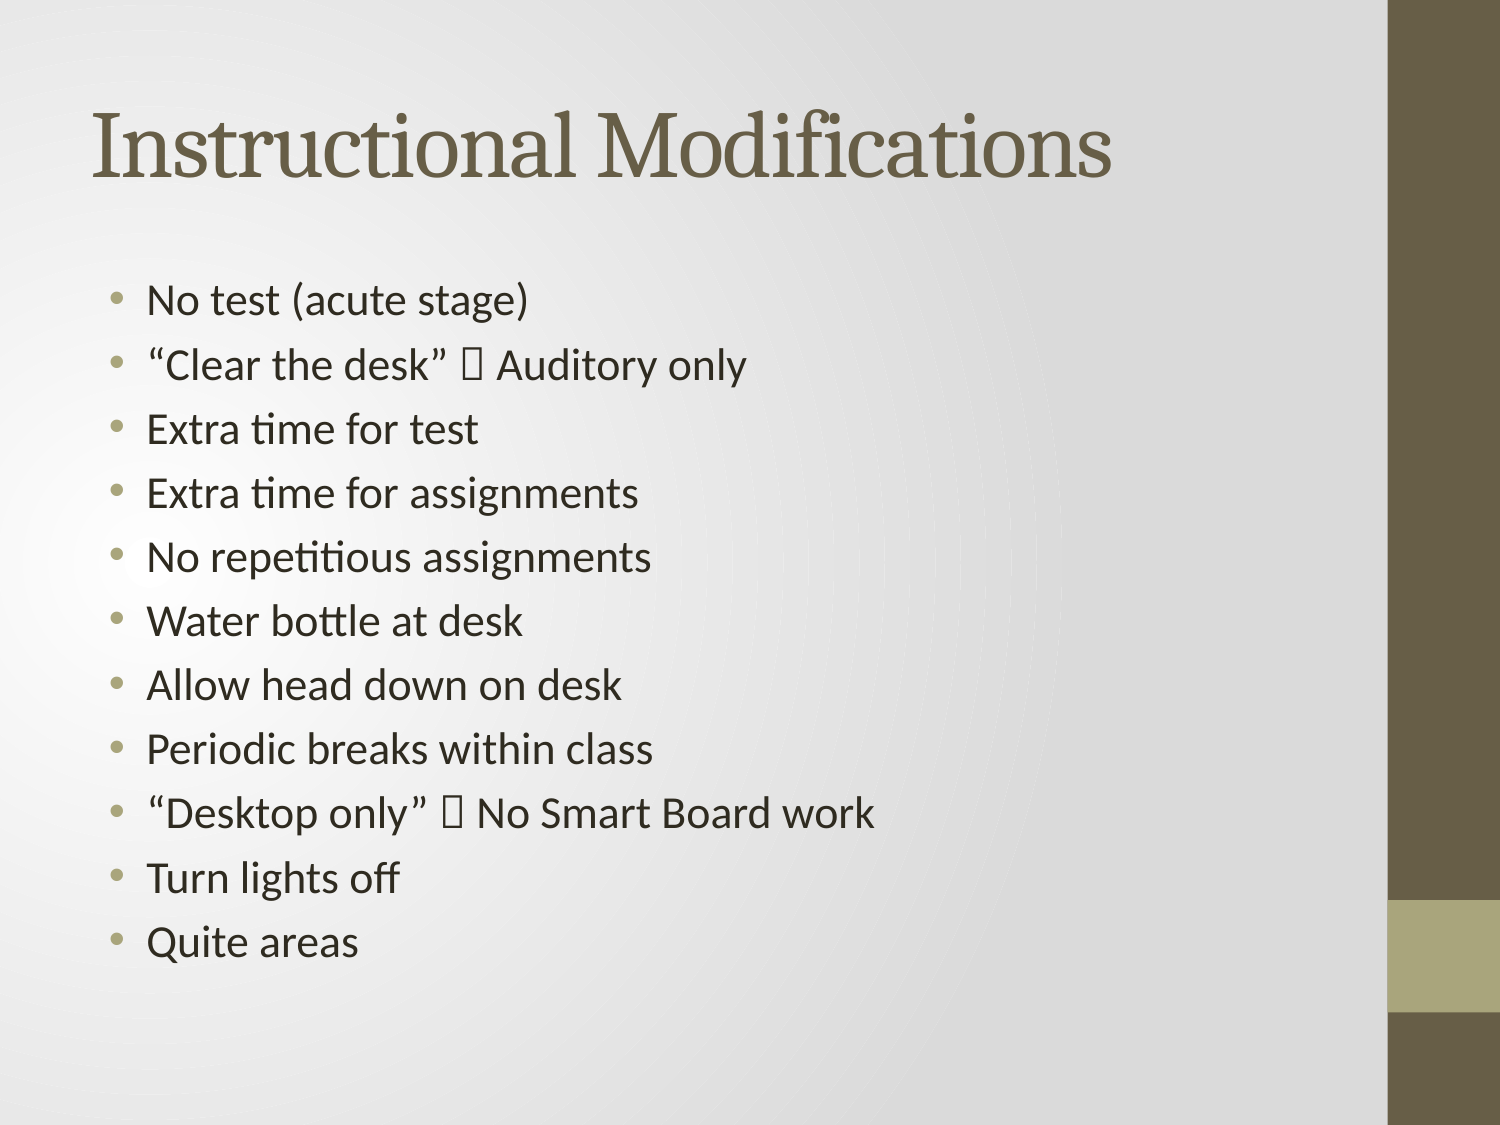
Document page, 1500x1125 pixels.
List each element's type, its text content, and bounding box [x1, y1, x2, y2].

title Instructional Modifications [75, 45, 1325, 233]
list No test (acute stage) “Clear the desk”  Auditory only Extra time for test Extra time for assignments No repetitious assignments Water bottle at desk Allow head down on desk Periodic breaks within class “Desktop only”  No Smart Board work Turn lights off Quite areas [75, 262, 1325, 1050]
